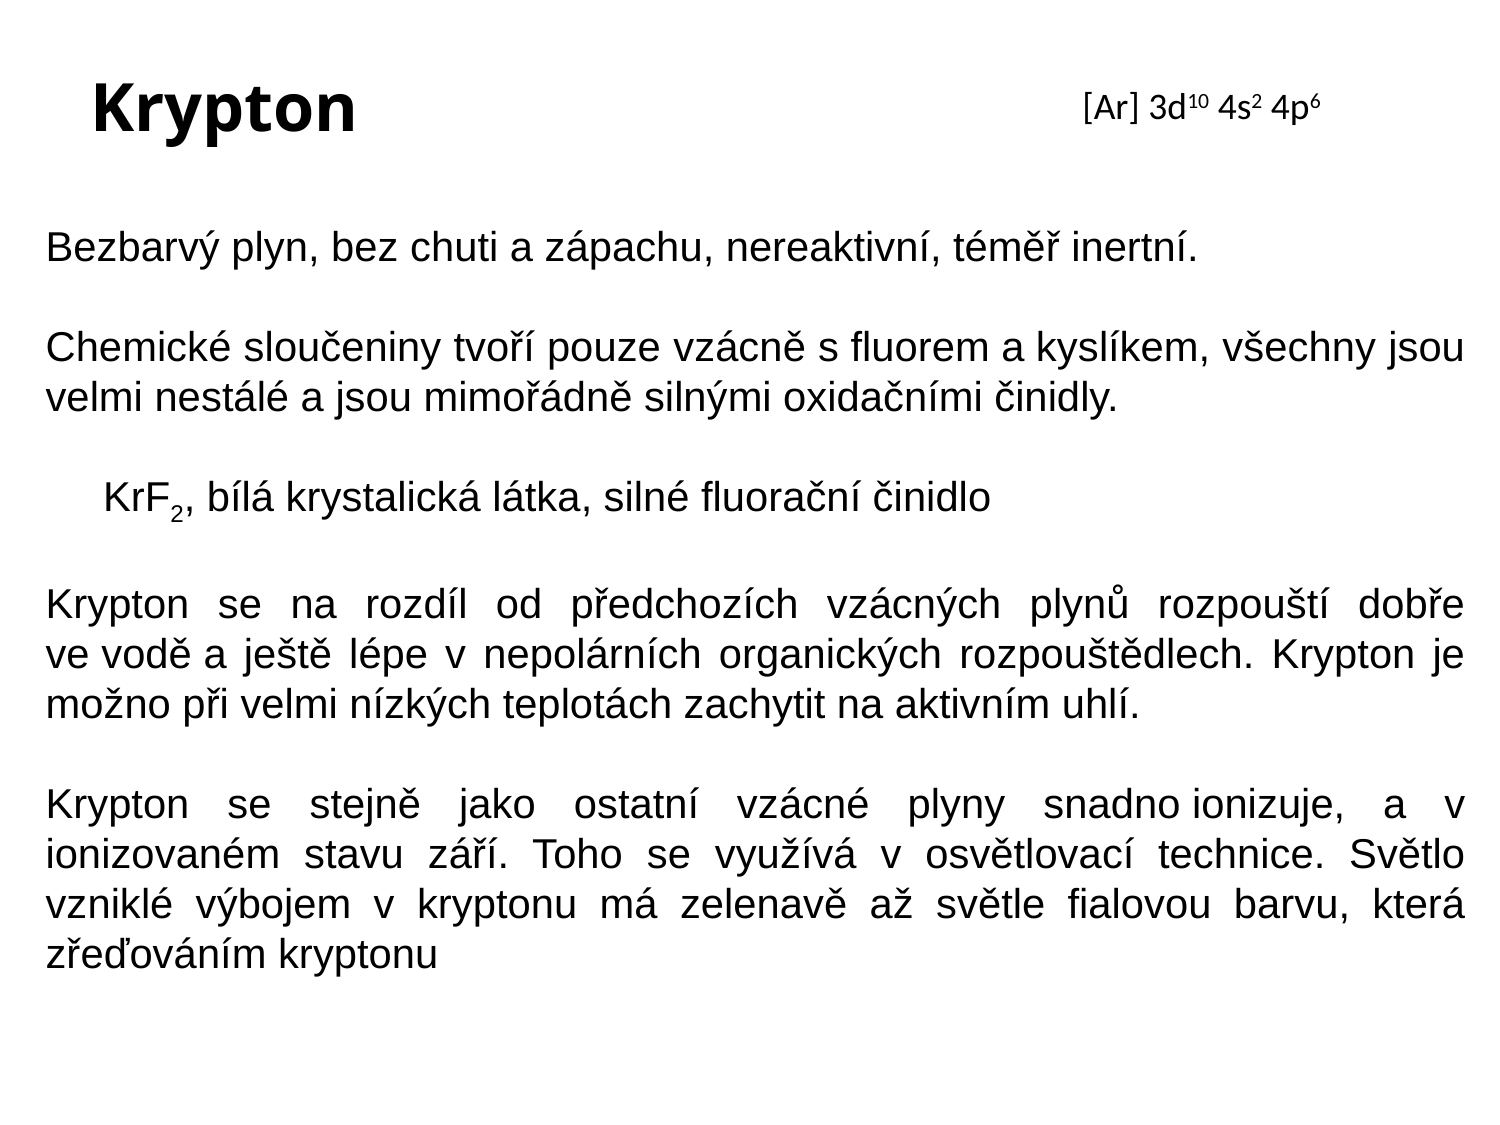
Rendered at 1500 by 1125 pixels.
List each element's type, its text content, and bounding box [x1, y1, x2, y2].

text_box [Ar] 3d10 4s2 4p6 [1067, 74, 1336, 135]
text_box Bezbarvý plyn, bez chuti a zápachu, nereaktivní, téměř inertní. Chemické sloučeniny tvoří pouze vzácně s fluorem a kyslíkem, všechny jsou velmi nestálé a jsou mimořádně silnými oxidačními činidly. KrF2, bílá krystalická látka, silné fluorační činidlo Krypton se na rozdíl od předchozích vzácných plynů rozpouští dobře ve vodě a ještě lépe v nepolárních organických rozpouštědlech. Krypton je možno při velmi nízkých teplotách zachytit na aktivním uhlí. Krypton se stejně jako ostatní vzácné plyny snadno ionizuje, a v ionizovaném stavu září. Toho se využívá v osvětlovací technice. Světlo vzniklé výbojem v kryptonu má zelenavě až světle fialovou barvu, která zřeďováním kryptonu [30, 212, 1481, 985]
title Krypton [75, 45, 1425, 175]
